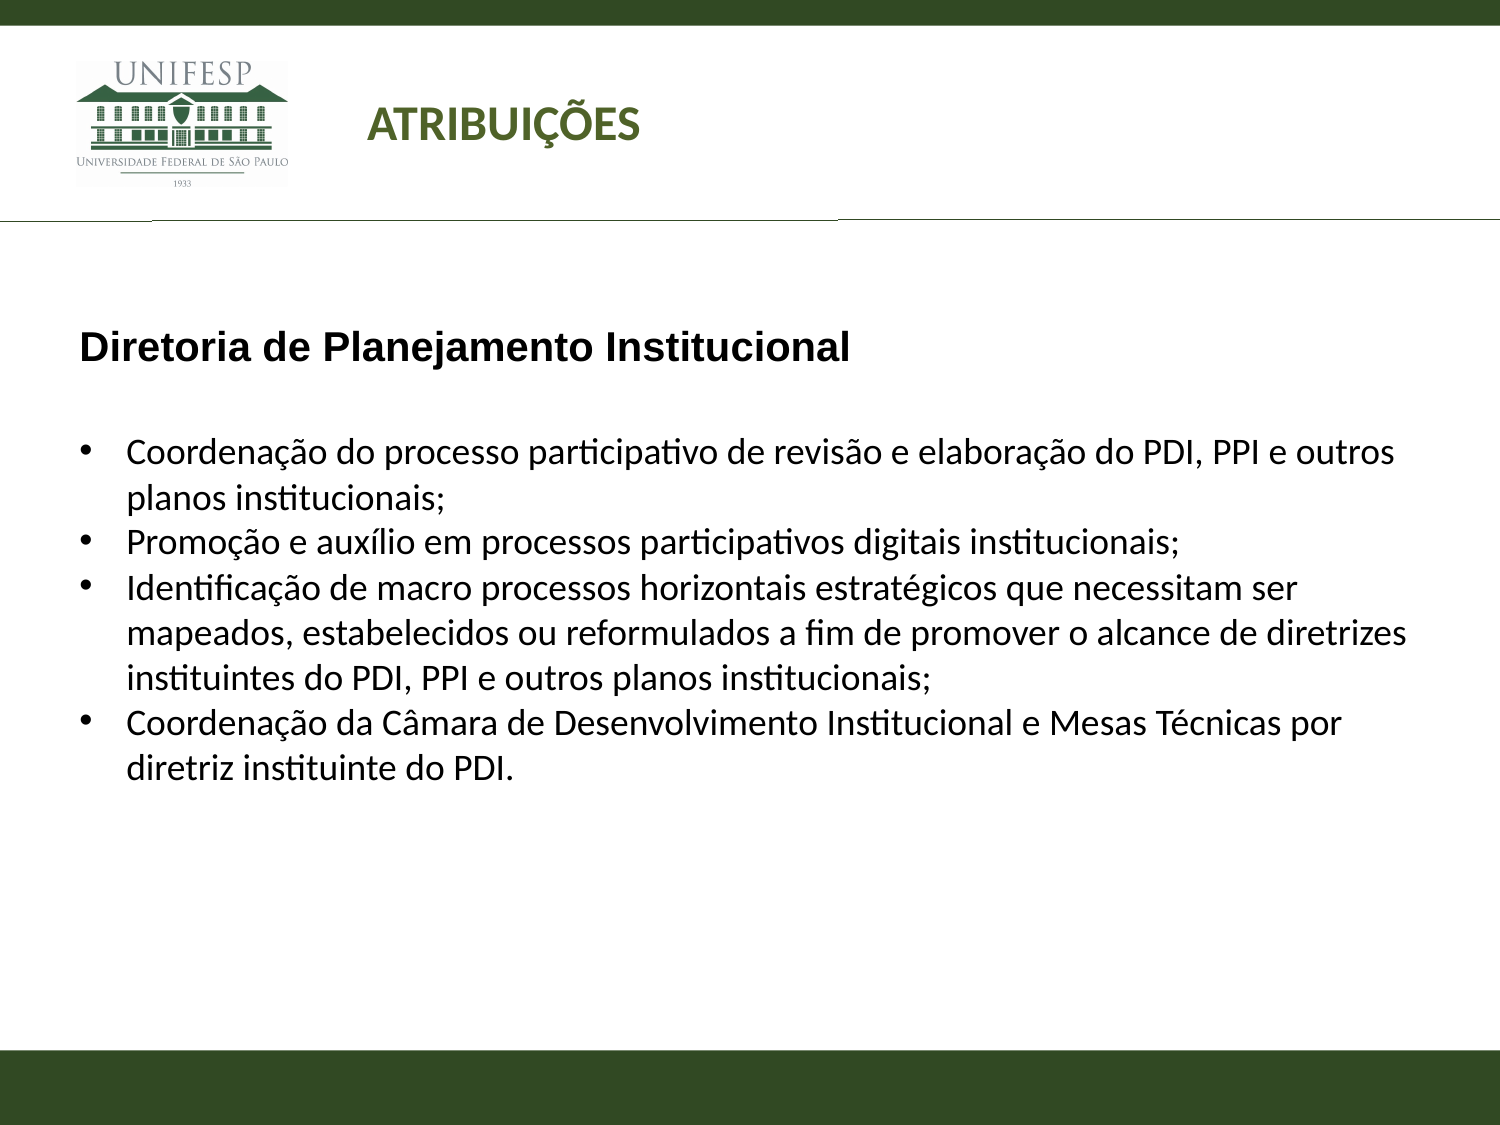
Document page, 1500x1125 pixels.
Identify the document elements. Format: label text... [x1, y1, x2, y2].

text_box [0, 0, 1500, 26]
text_box [0, 1050, 1500, 1125]
text_box Diretoria de Planejamento Institucional Coordenação do processo participativo de revisão e elaboração do PDI, PPI e outros planos institucionais; Promoção e auxílio em processos participativos digitais institucionais; Identificação de macro processos horizontais estratégicos que necessitam ser mapeados, estabelecidos ou reformulados a fim de promover o alcance de diretrizes instituintes do PDI, PPI e outros planos institucionais; Coordenação da Câmara de Desenvolvimento Institucional e Mesas Técnicas por diretriz instituinte do PDI. [64, 305, 1436, 795]
text_box ATRIBUIÇÕES [352, 83, 657, 158]
picture [76, 61, 288, 187]
